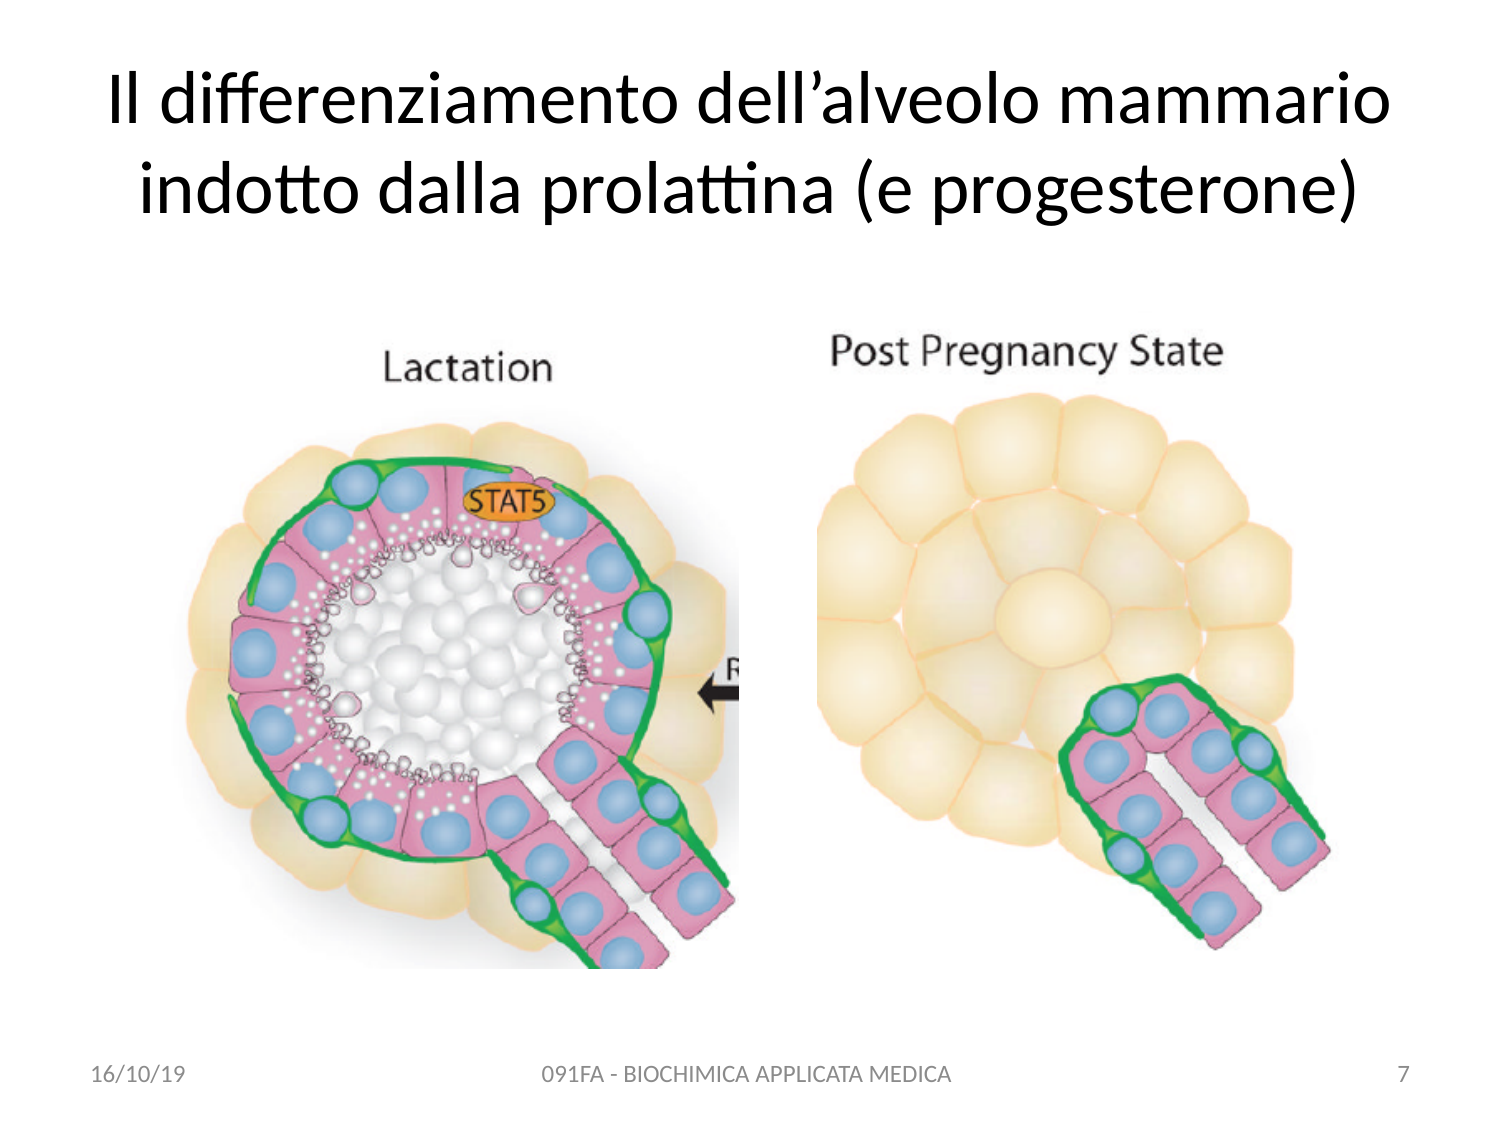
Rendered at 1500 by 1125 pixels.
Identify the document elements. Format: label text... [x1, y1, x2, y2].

slide_number 7 [1074, 1042, 1425, 1103]
title Il differenziamento dell’alveolo mammario indotto dalla prolattina (e progesterone) [75, 45, 1425, 233]
picture [111, 292, 739, 969]
footer 091FA - BIOCHIMICA APPLICATA MEDICA [512, 1042, 988, 1103]
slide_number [75, 1042, 425, 1103]
picture [816, 311, 1361, 969]
